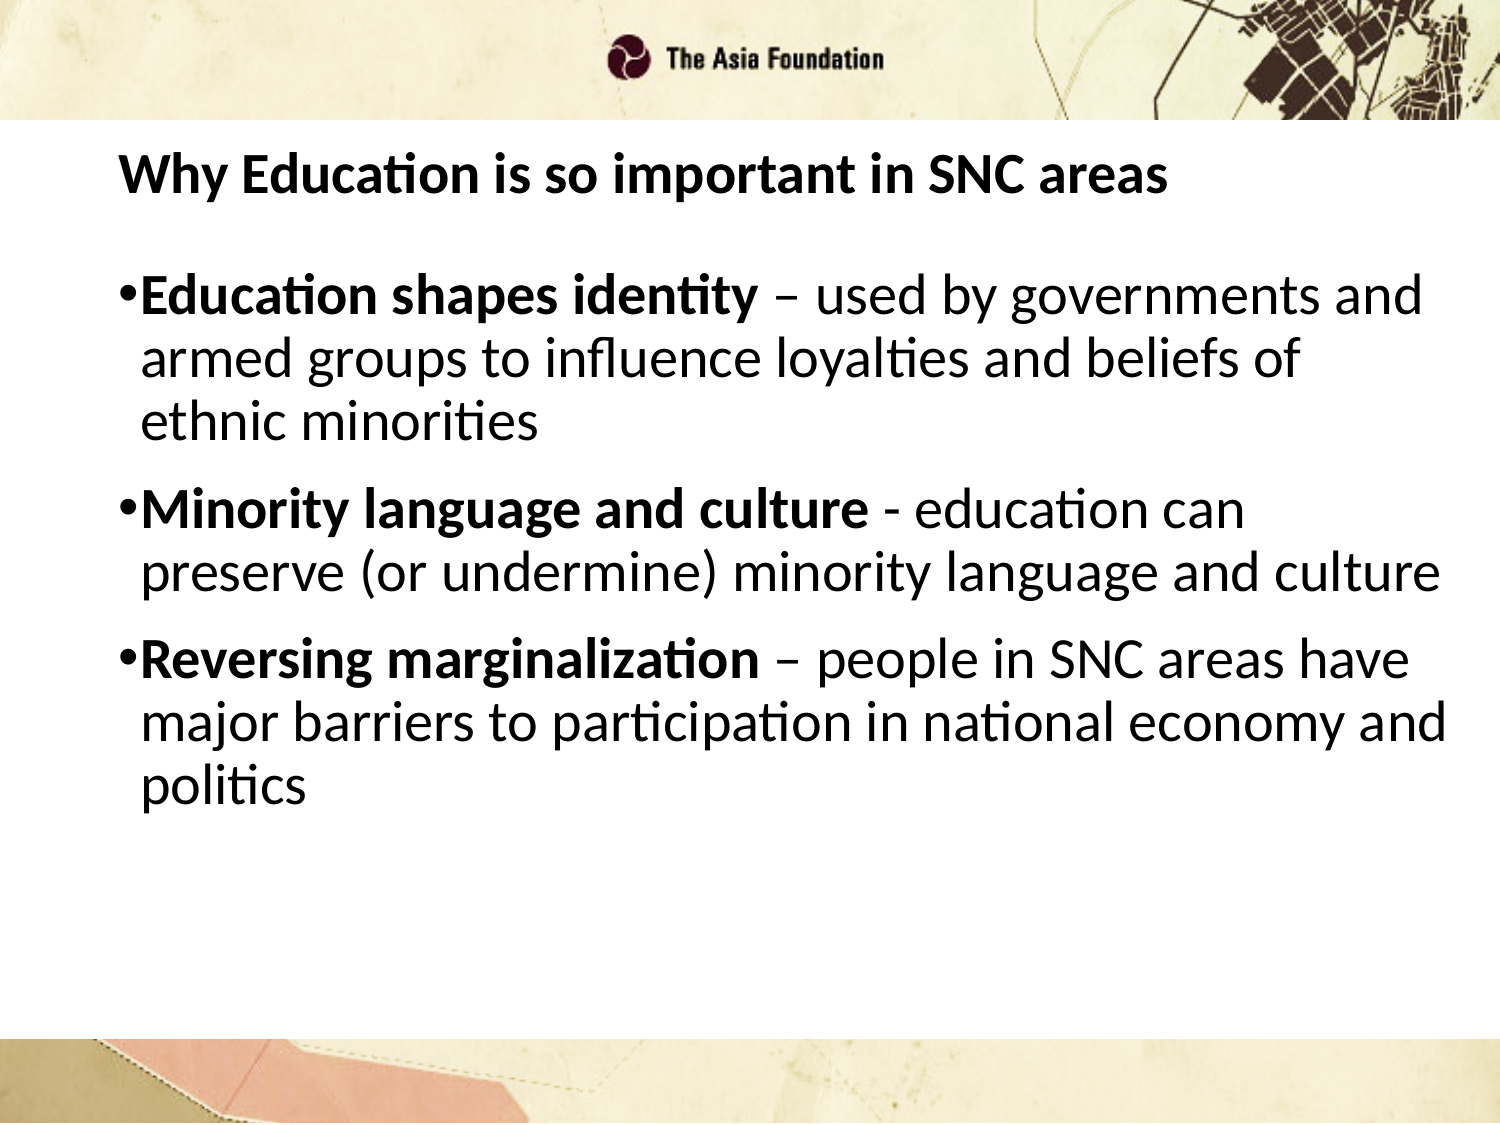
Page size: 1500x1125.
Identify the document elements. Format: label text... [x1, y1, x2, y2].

list Education shapes identity – used by governments and armed groups to influence loyalties and beliefs of ethnic minorities Minority language and culture - education can preserve (or undermine) minority language and culture Reversing marginalization – people in SNC areas have major barriers to participation in national economy and politics [103, 257, 1476, 971]
picture [0, 1039, 1500, 1123]
title Why Education is so important in SNC areas [103, 120, 1397, 230]
picture [0, 0, 1500, 120]
